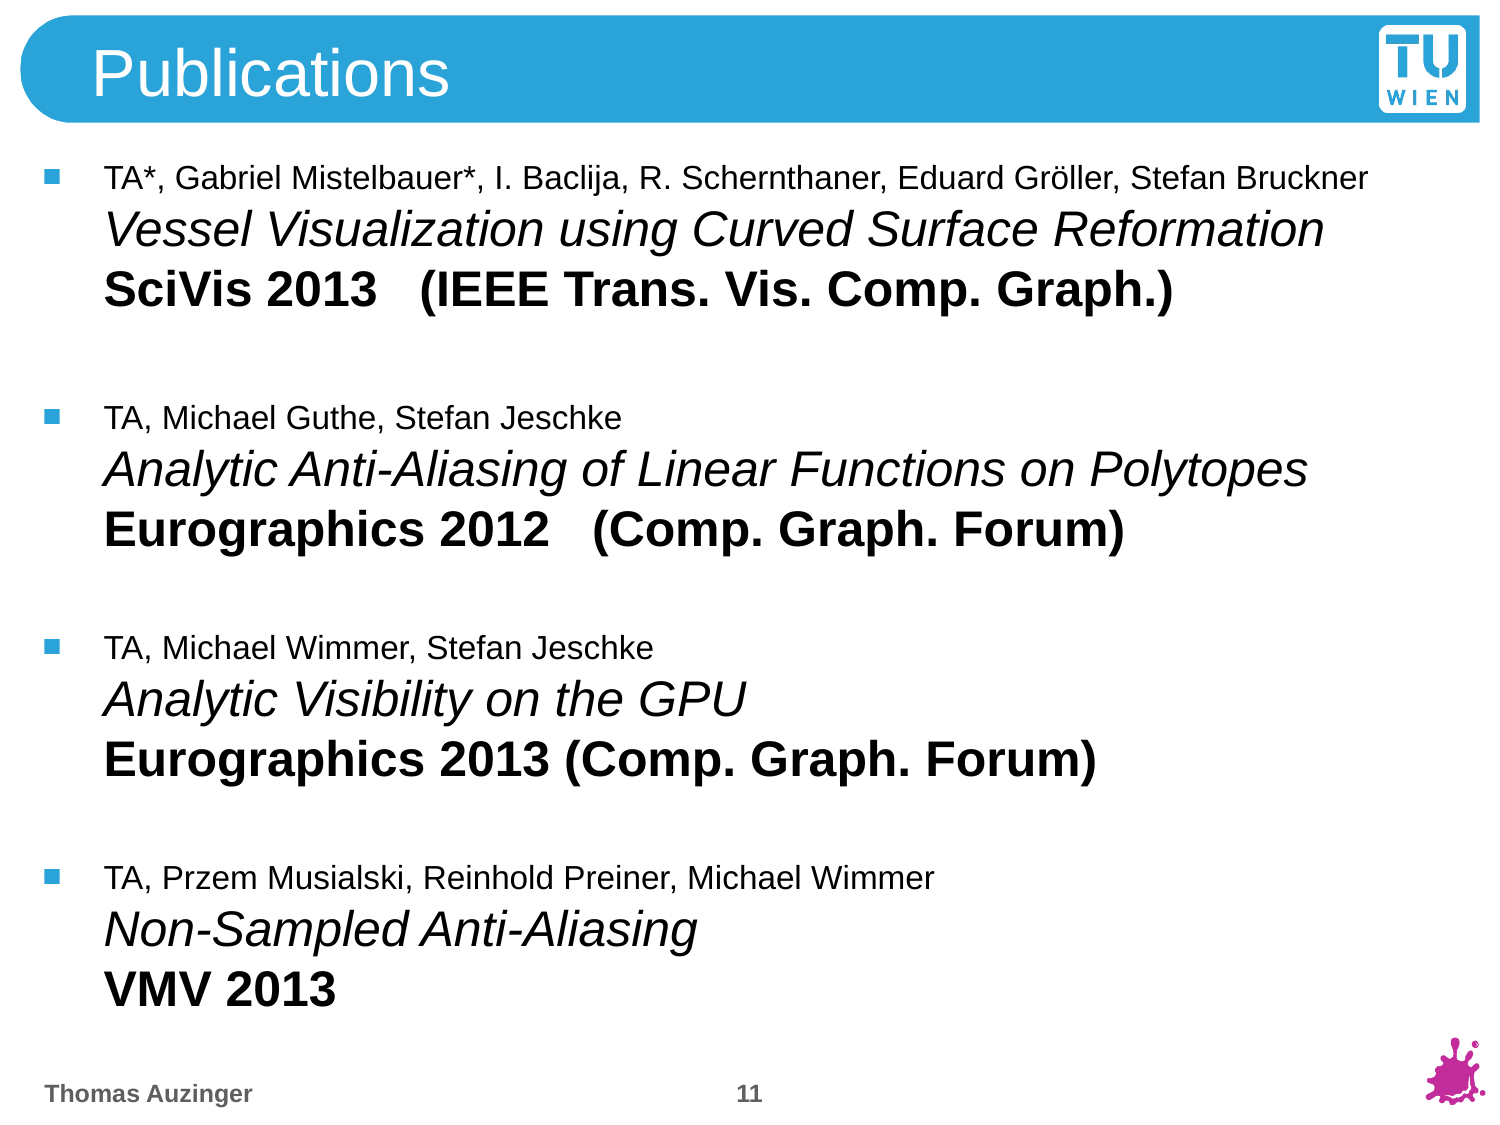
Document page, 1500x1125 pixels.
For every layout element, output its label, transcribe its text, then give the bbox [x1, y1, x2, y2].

footer Thomas Auzinger [29, 1067, 632, 1118]
picture [1379, 25, 1466, 113]
slide_number 11 [660, 1067, 839, 1118]
list TA*, Gabriel Mistelbauer*, I. Baclija, R. Schernthaner, Eduard Gröller, Stefan Bruckner Vessel Visualization using Curved Surface Reformation SciVis 2013 (IEEE Trans. Vis. Comp. Graph.) TA, Michael Guthe, Stefan Jeschke Analytic Anti-Aliasing of Linear Functions on Polytopes Eurographics 2012 (Comp. Graph. Forum) TA, Michael Wimmer, Stefan Jeschke Analytic Visibility on the GPU Eurographics 2013 (Comp. Graph. Forum) TA, Przem Musialski, Reinhold Preiner, Michael Wimmer Non-Sampled Anti-Aliasing VMV 2013 [29, 148, 1483, 1048]
title Publications [76, 6, 1351, 132]
